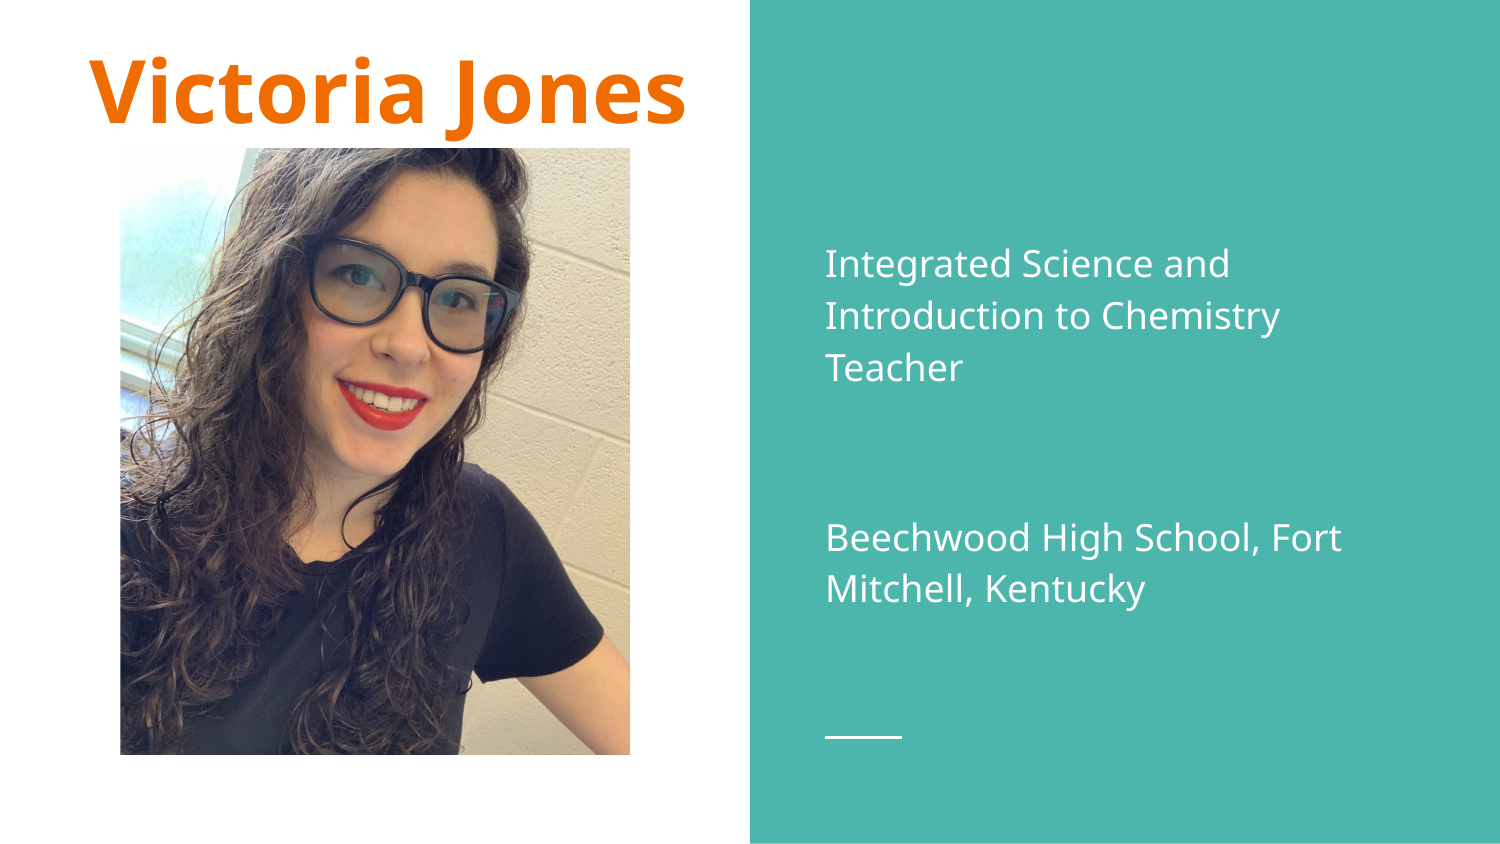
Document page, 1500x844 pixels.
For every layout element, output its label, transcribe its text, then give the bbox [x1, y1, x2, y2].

title Victoria Jones [56, 0, 721, 157]
picture [120, 148, 631, 755]
list Integrated Science and Introduction to Chemistry Teacher Beechwood High School, Fort Mitchell, Kentucky [810, 118, 1440, 725]
